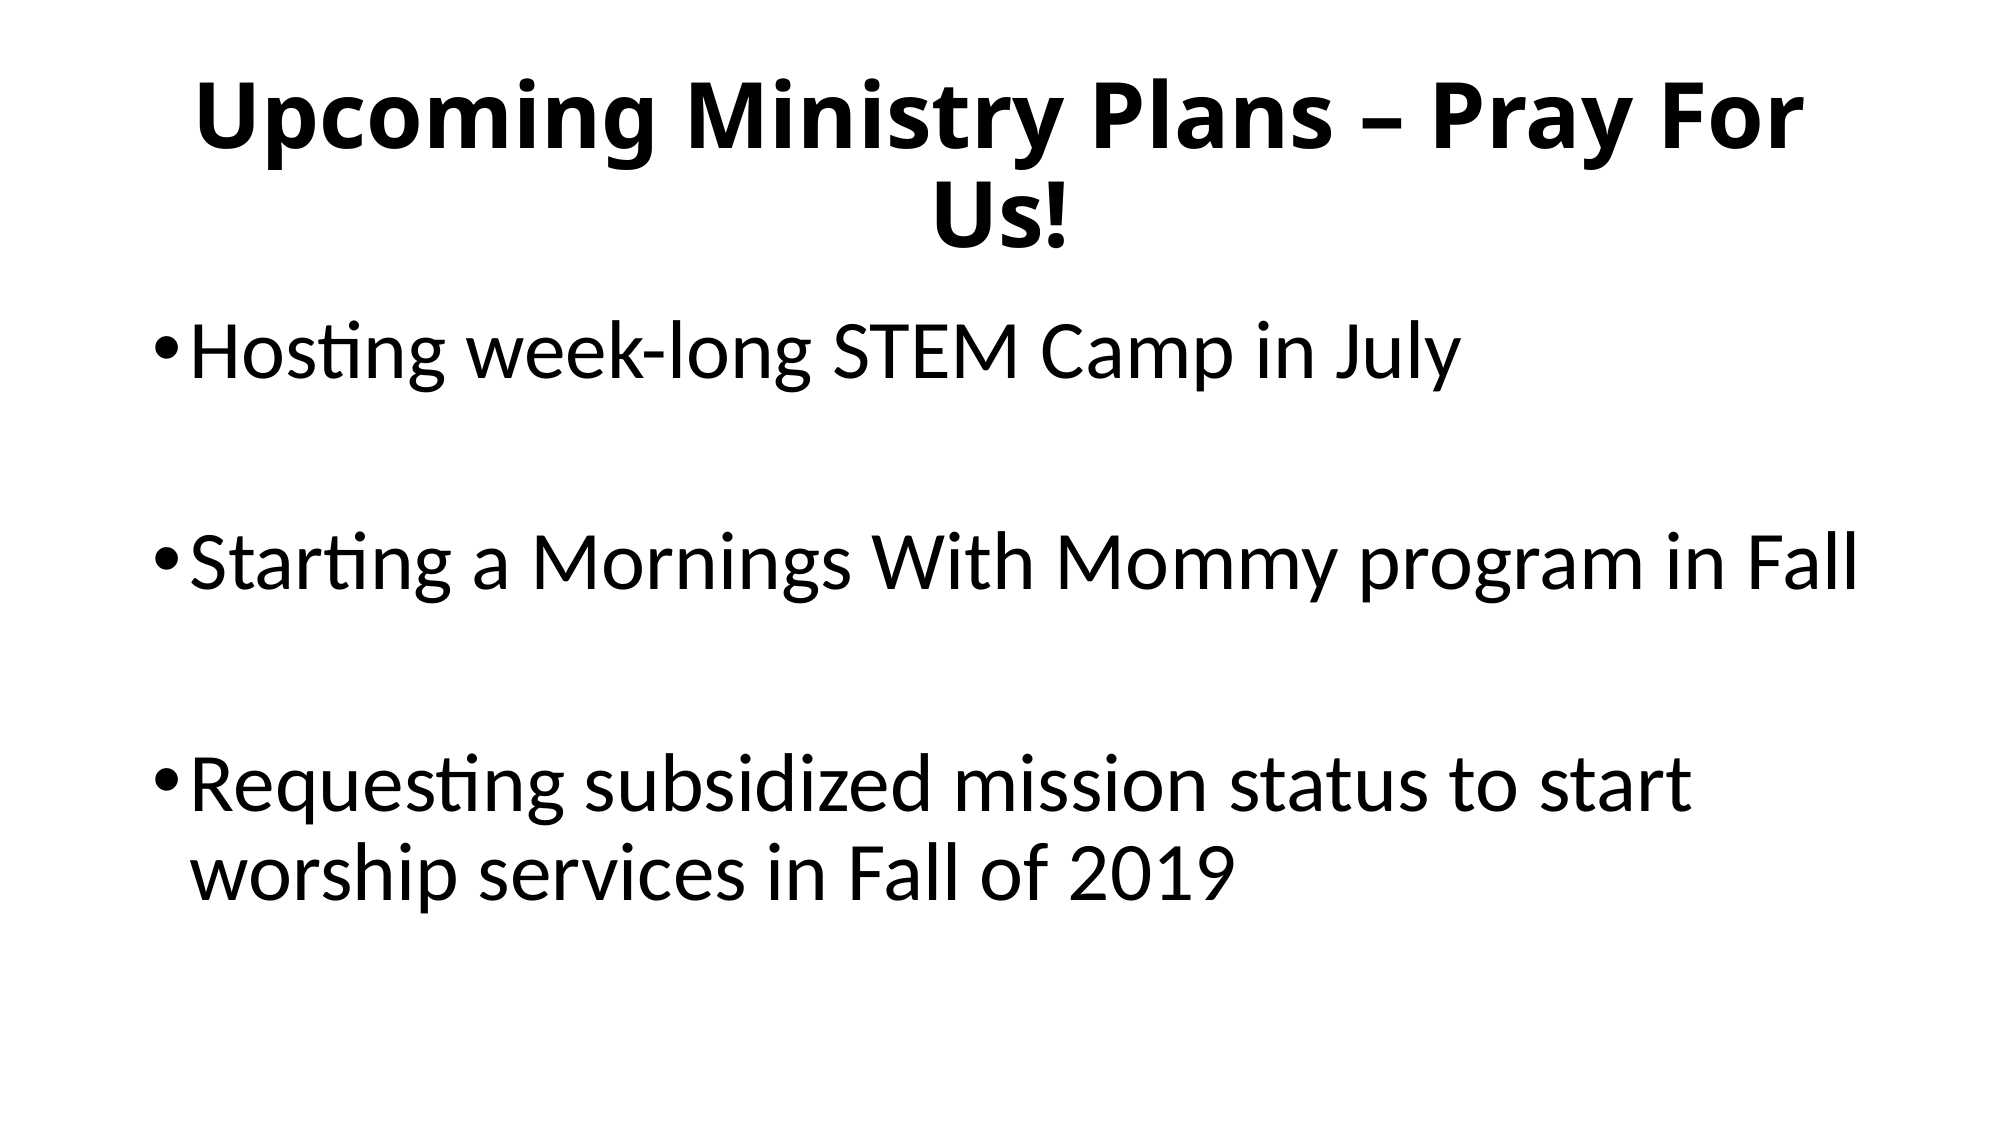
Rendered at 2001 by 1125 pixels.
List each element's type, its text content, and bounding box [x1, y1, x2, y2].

title Upcoming Ministry Plans – Pray For Us! [137, 59, 1863, 278]
list Hosting week-long STEM Camp in July Starting a Mornings With Mommy program in Fall Requesting subsidized mission status to start worship services in Fall of 2019 [137, 299, 1974, 1014]
